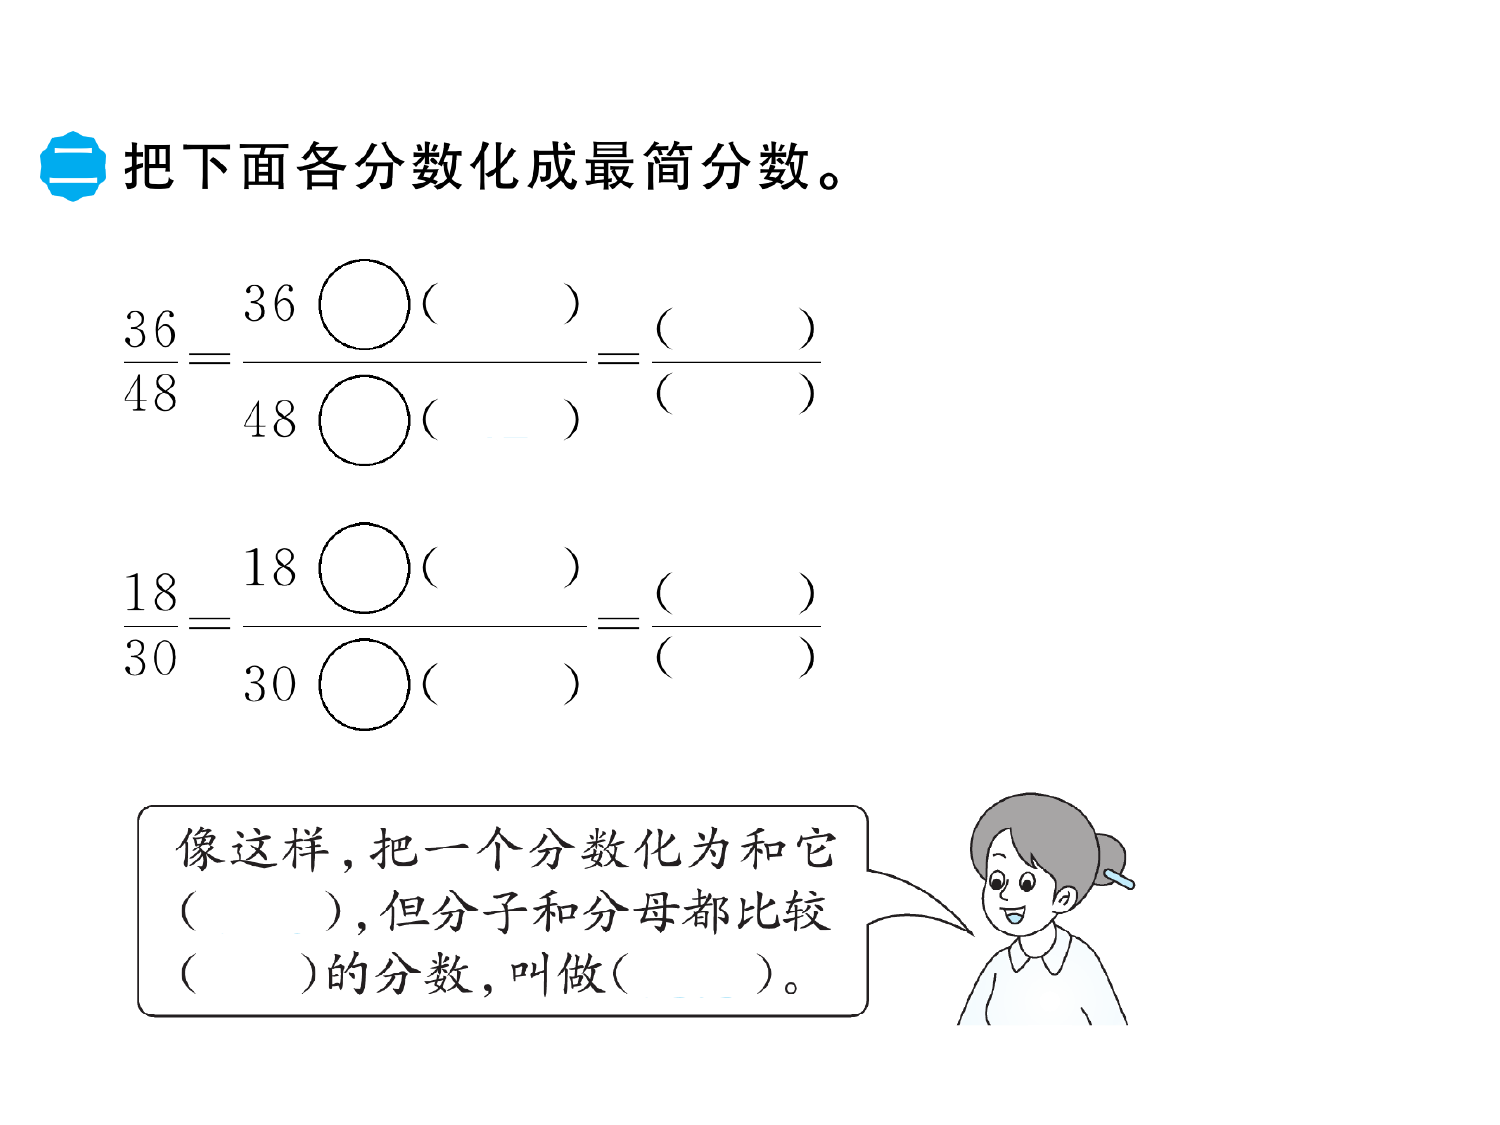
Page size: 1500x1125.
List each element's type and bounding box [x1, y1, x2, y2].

picture [35, 106, 1222, 1052]
